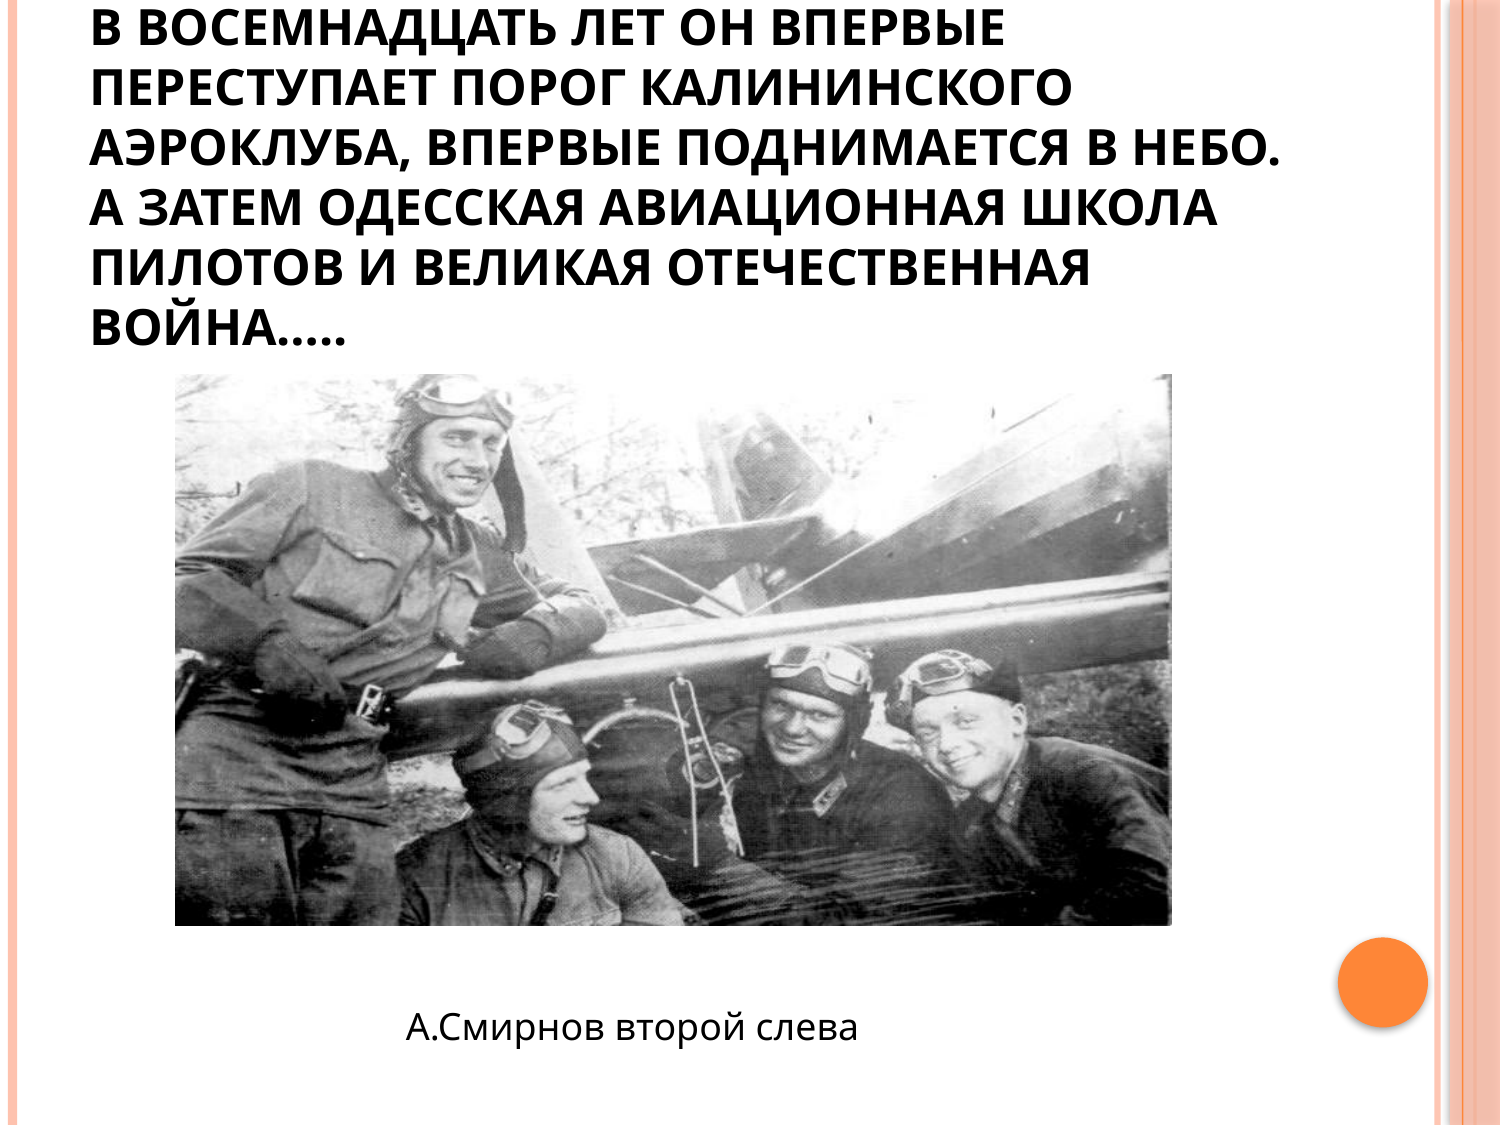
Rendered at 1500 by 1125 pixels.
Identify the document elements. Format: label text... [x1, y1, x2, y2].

title В восемнадцать лет он впервые переступает порог Калининского аэроклуба, впервые поднимается в небо. А затем Одесская авиационная школа пилотов и Великая Отечественная война….. [75, 45, 1300, 364]
picture [175, 374, 1173, 927]
text_box А.Смирнов второй слева [175, 996, 1090, 1056]
